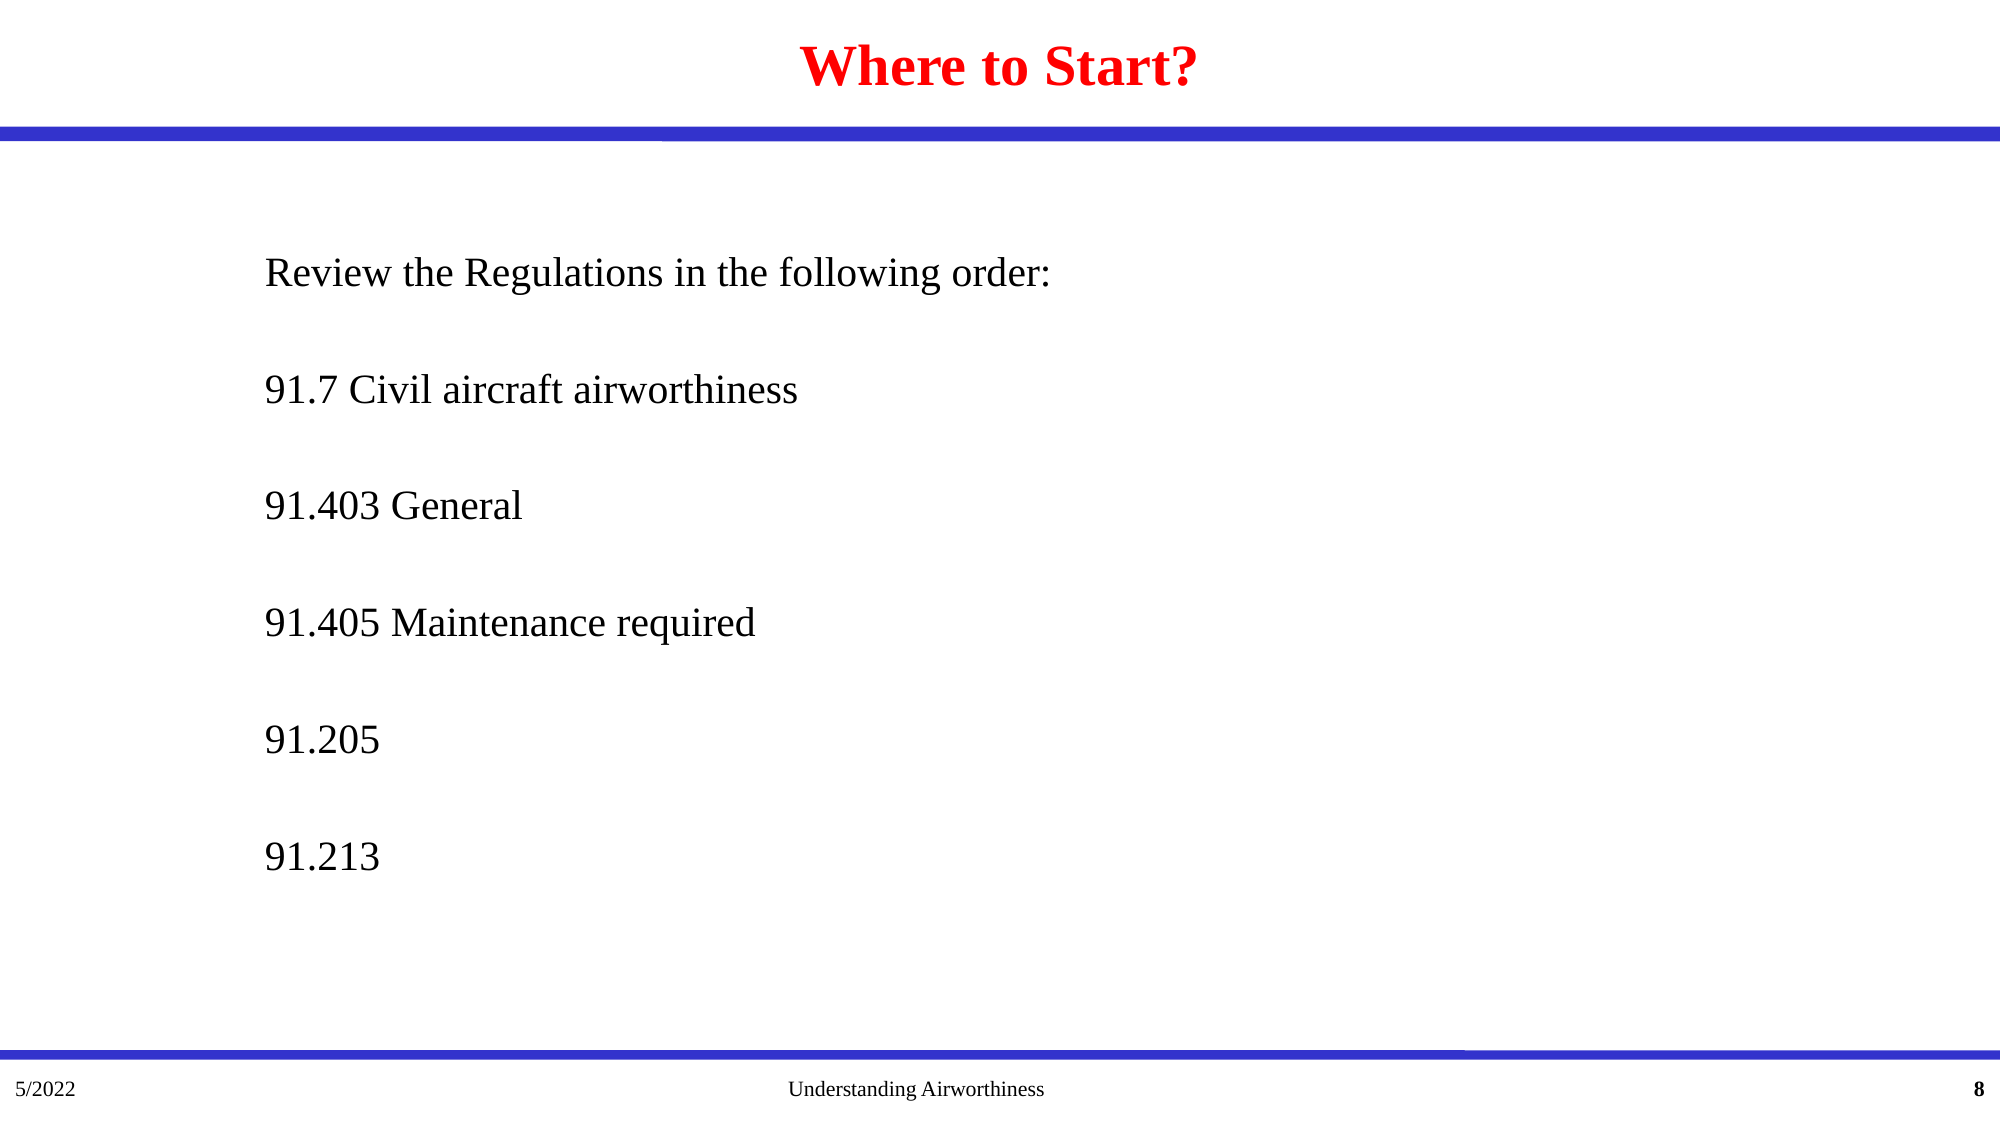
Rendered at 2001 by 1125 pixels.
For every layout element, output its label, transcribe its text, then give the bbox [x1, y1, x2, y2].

slide_number 5/2022 [0, 1049, 417, 1125]
list Review the Regulations in the following order: 91.7 Civil aircraft airworthiness 91.403 General 91.405 Maintenance required 91.205 91.213 [249, 237, 1751, 1001]
title Where to Start? [249, 0, 1751, 126]
slide_number 8 [1583, 1049, 2000, 1125]
footer Understanding Airworthiness [599, 1049, 1234, 1125]
